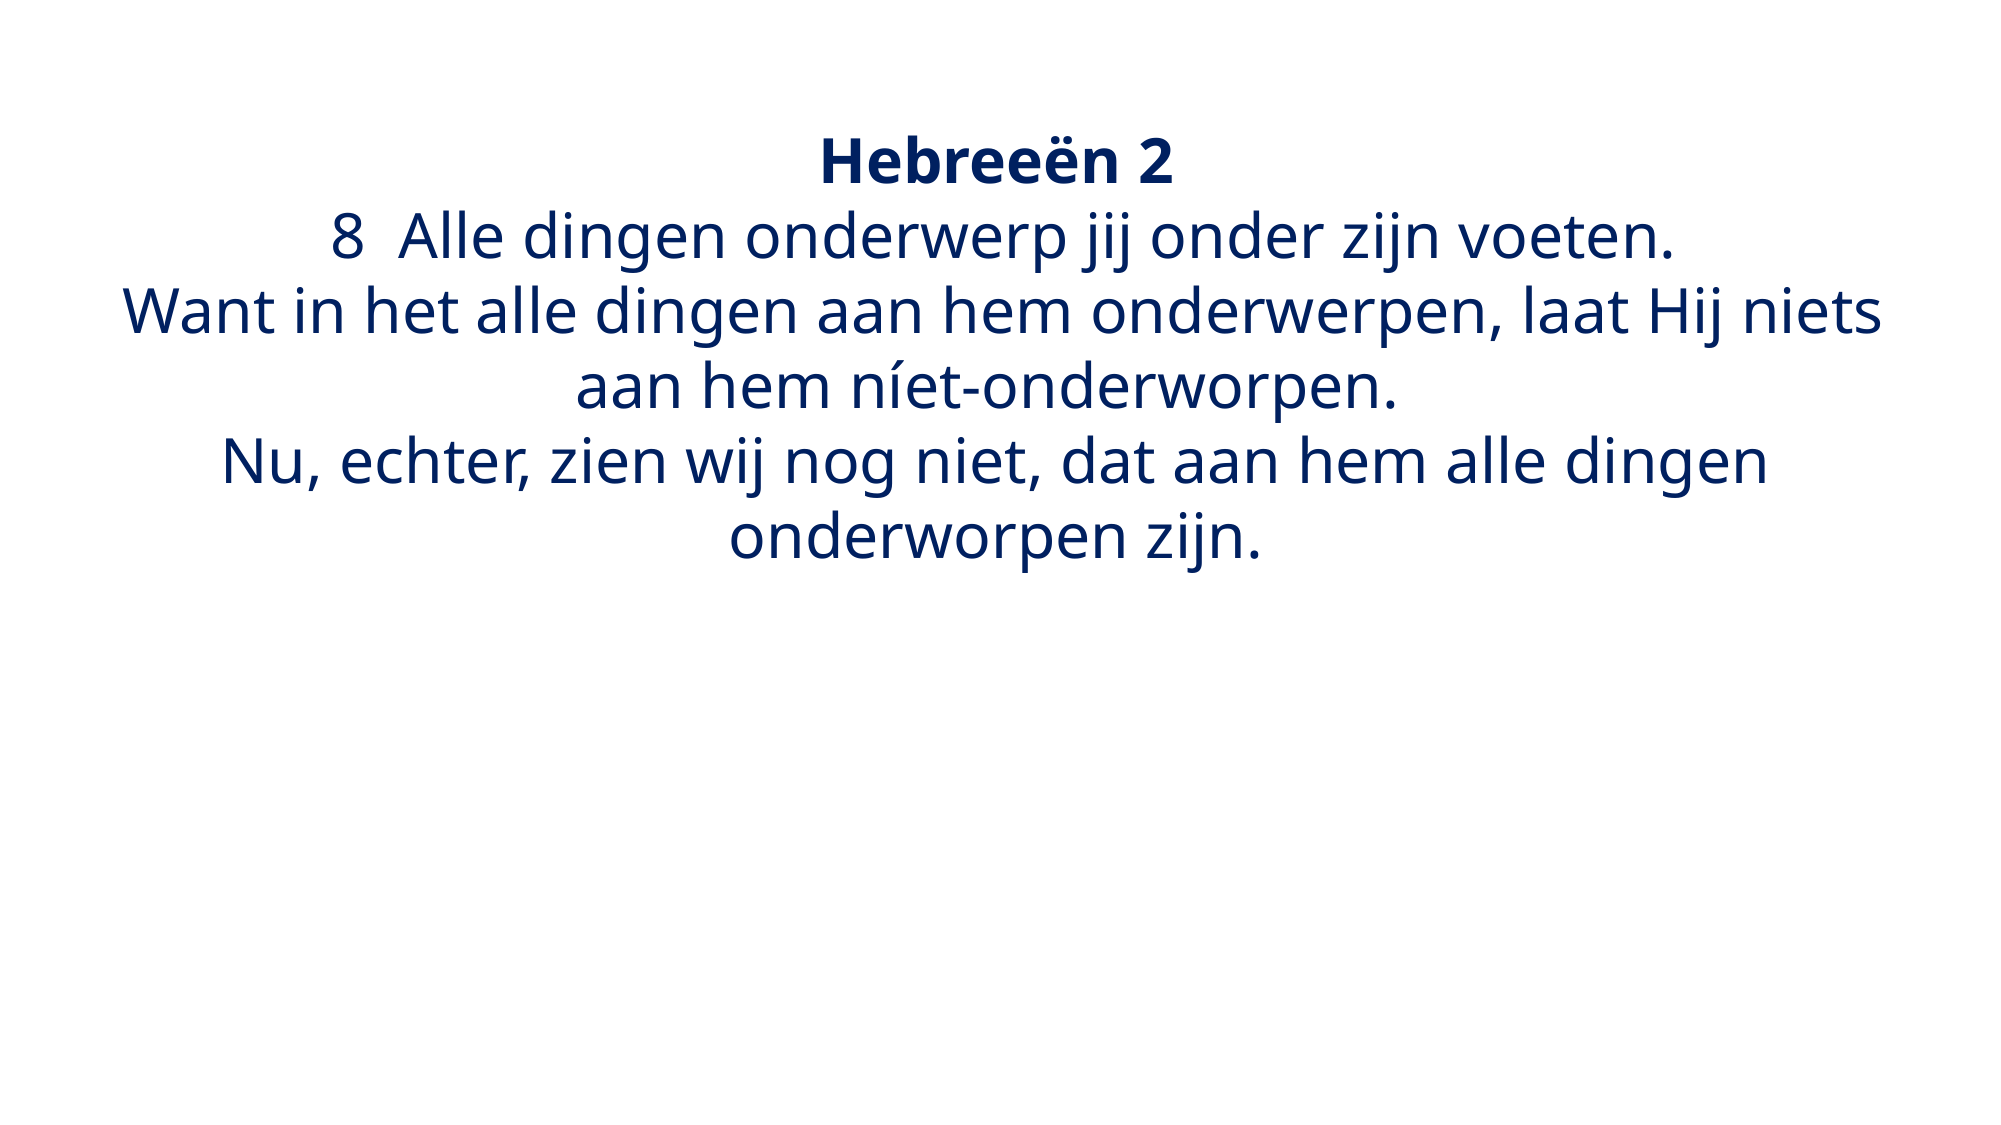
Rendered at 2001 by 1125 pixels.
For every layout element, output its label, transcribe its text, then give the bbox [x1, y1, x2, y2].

text_box Hebreeën 2 8 Alle dingen onderwerp jij onder zijn voeten. Want in het alle dingen aan hem onderwerpen, laat Hij niets aan hem níet-onderworpen. Nu, echter, zien wij nog niet, dat aan hem alle dingen onderworpen zijn. [46, 113, 1947, 578]
